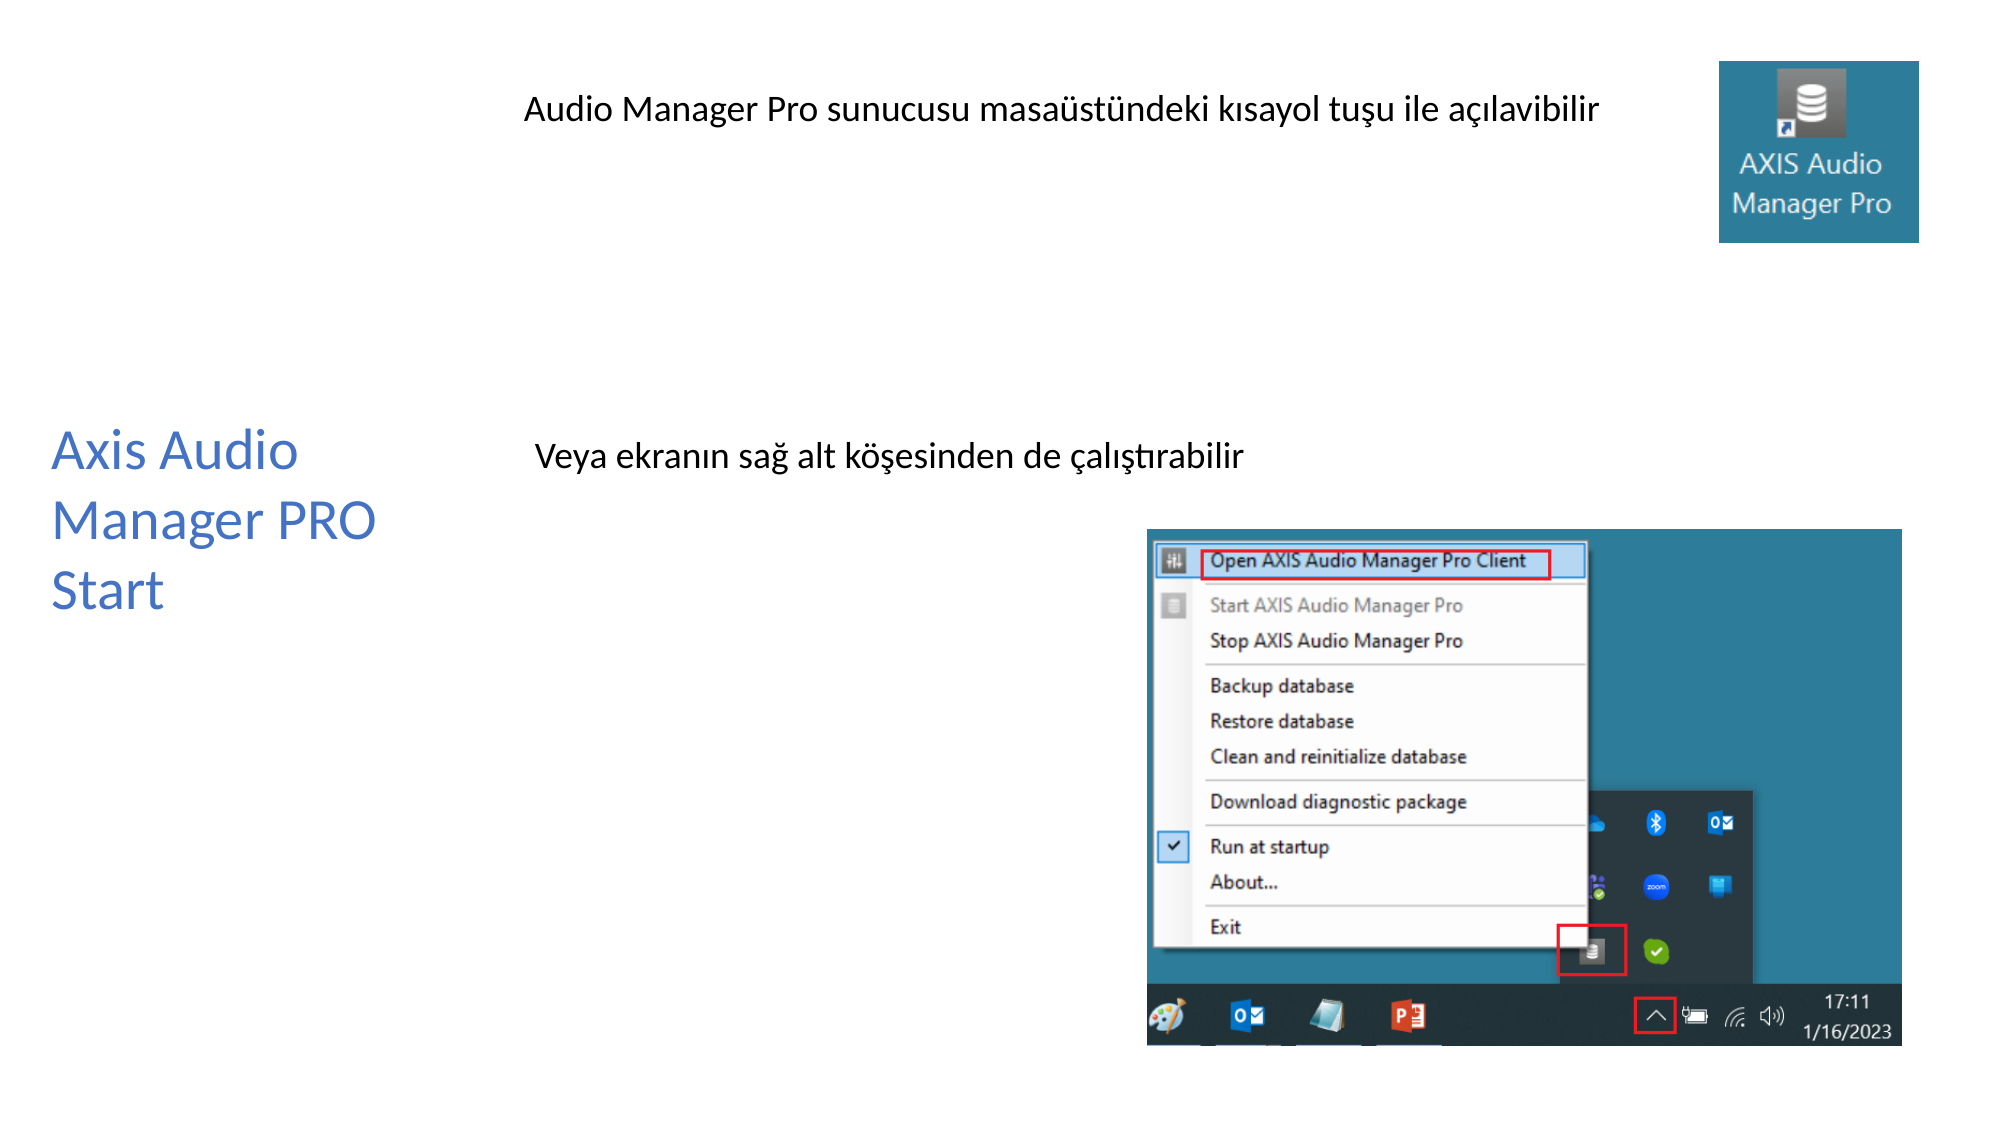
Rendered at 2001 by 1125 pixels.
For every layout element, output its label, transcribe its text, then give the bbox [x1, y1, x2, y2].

text_box Axis Audio Manager PRO Start [36, 403, 440, 629]
picture [1719, 61, 1919, 243]
text_box Veya ekranın sağ alt köşesinden de çalıştırabilir [520, 423, 1261, 484]
text_box Audio Manager Pro sunucusu masaüstündeki kısayol tuşu ile açılavibilir [509, 76, 1616, 137]
picture [1147, 529, 1902, 1046]
